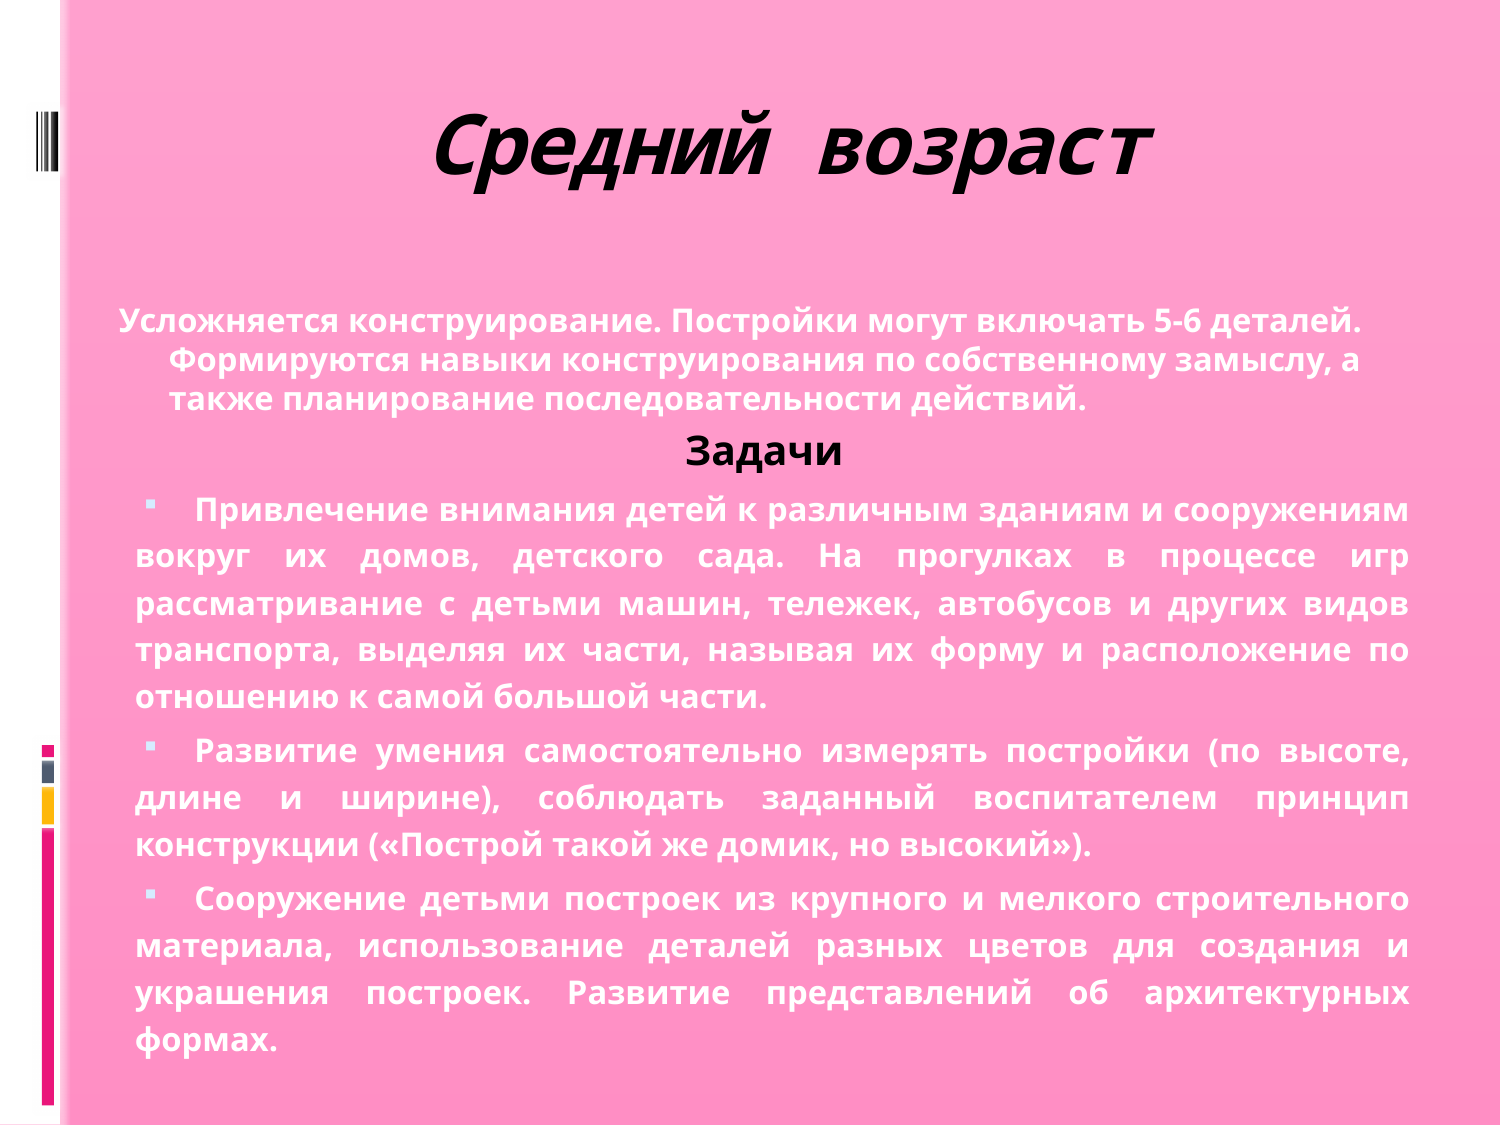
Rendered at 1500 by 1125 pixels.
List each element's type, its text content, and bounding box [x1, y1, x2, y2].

title Средний возраст [150, 83, 1425, 234]
list Усложняется конструирование. Постройки могут включать 5-6 деталей. Формируются навыки конструирования по собственному замыслу, а также планирование последовательности действий. Задачи Привлечение внимания детей к различным зданиям и сооружениям вокруг их домов, детского сада. На прогулках в процессе игр рассматривание с детьми машин, тележек, автобусов и других видов транспорта, выделяя их части, называя их форму и расположение по отношению к самой большой части. Развитие умения самостоятельно измерять постройки (по высоте, длине и ширине), соблюдать заданный воспитателем принцип конструкции («Построй такой же домик, но высокий»). Сооружение детьми построек из крупного и мелкого строительного материала, использование деталей разных цветов для создания и украшения построек. Развитие представлений об архитектурных формах. [93, 292, 1425, 1090]
